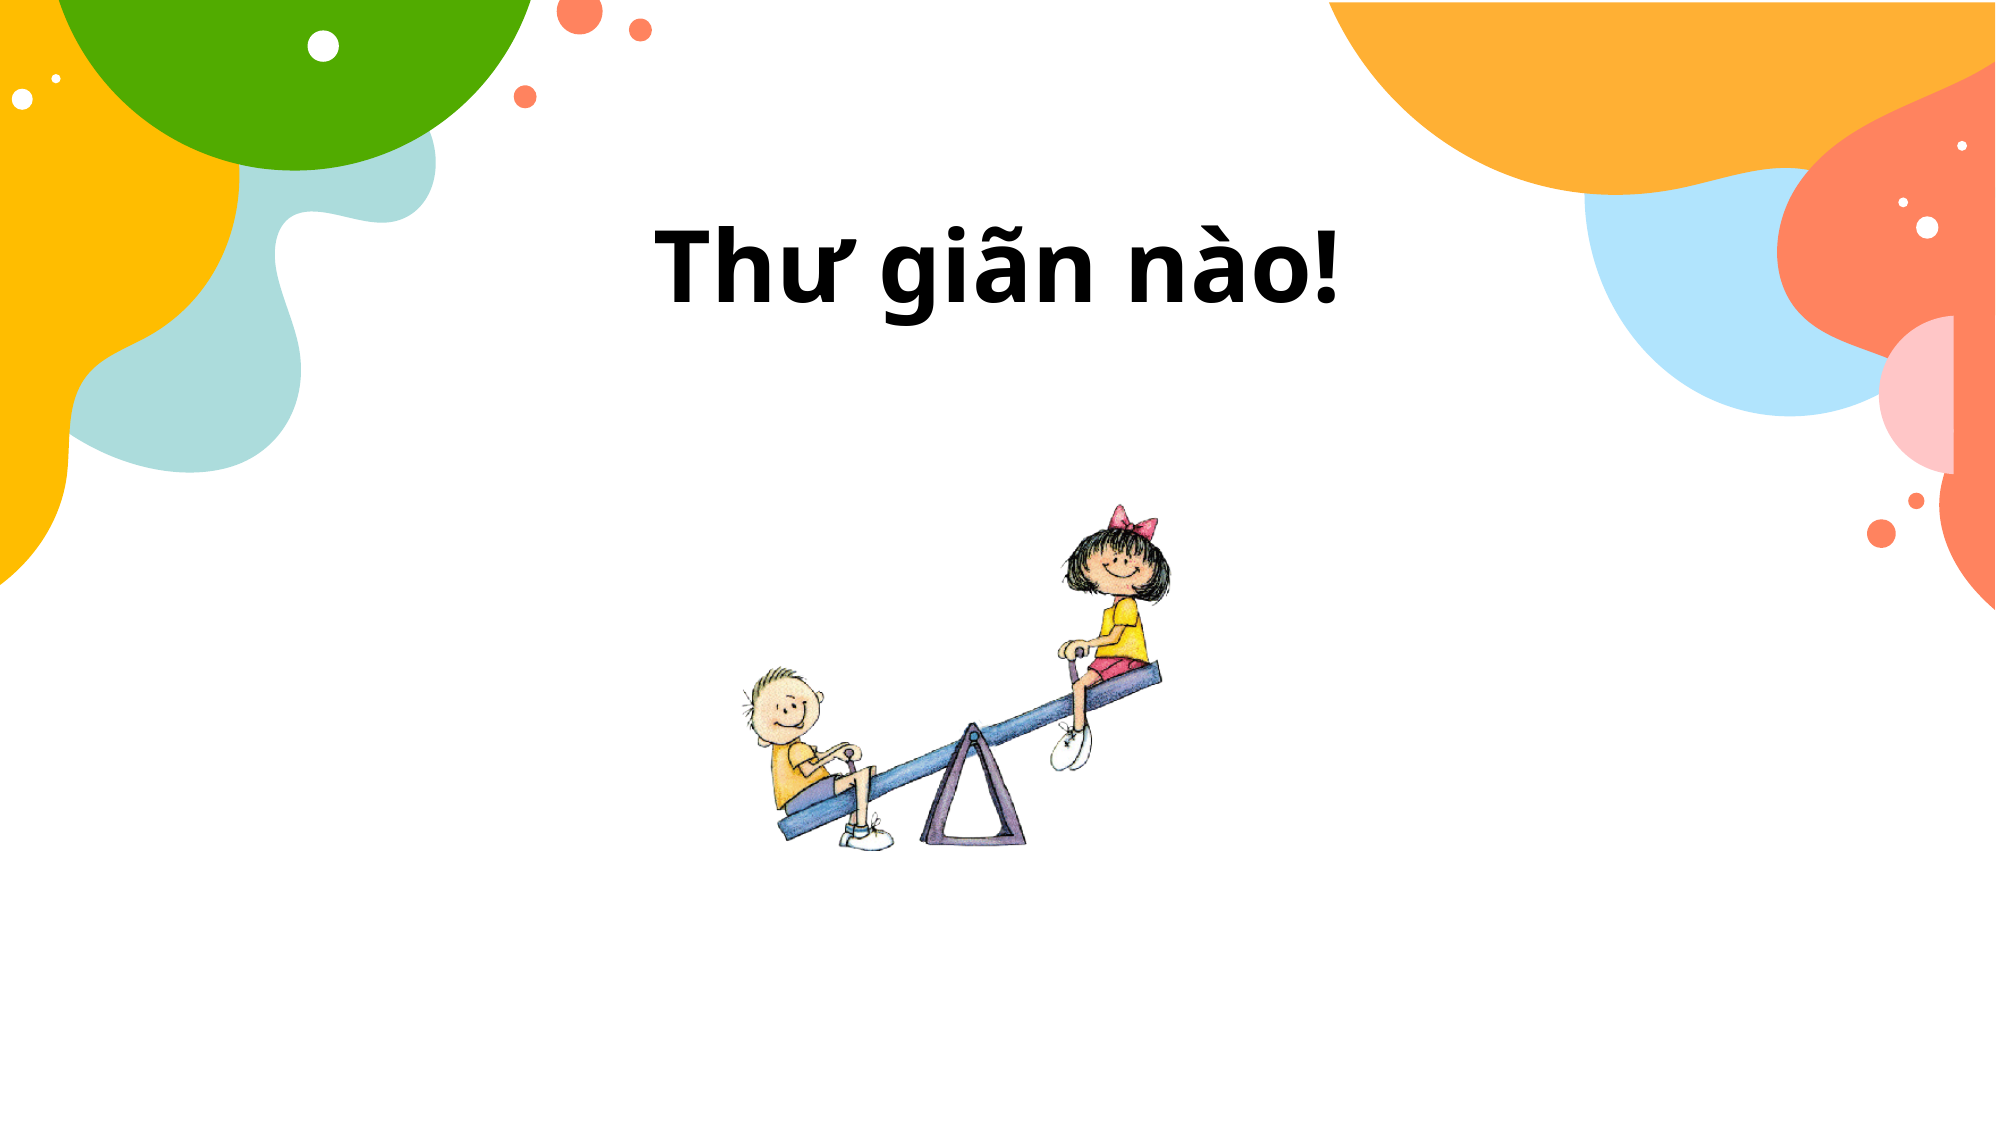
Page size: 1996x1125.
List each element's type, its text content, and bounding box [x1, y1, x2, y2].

picture [709, 475, 1286, 868]
title Thư giãn nào! [516, 112, 1479, 413]
